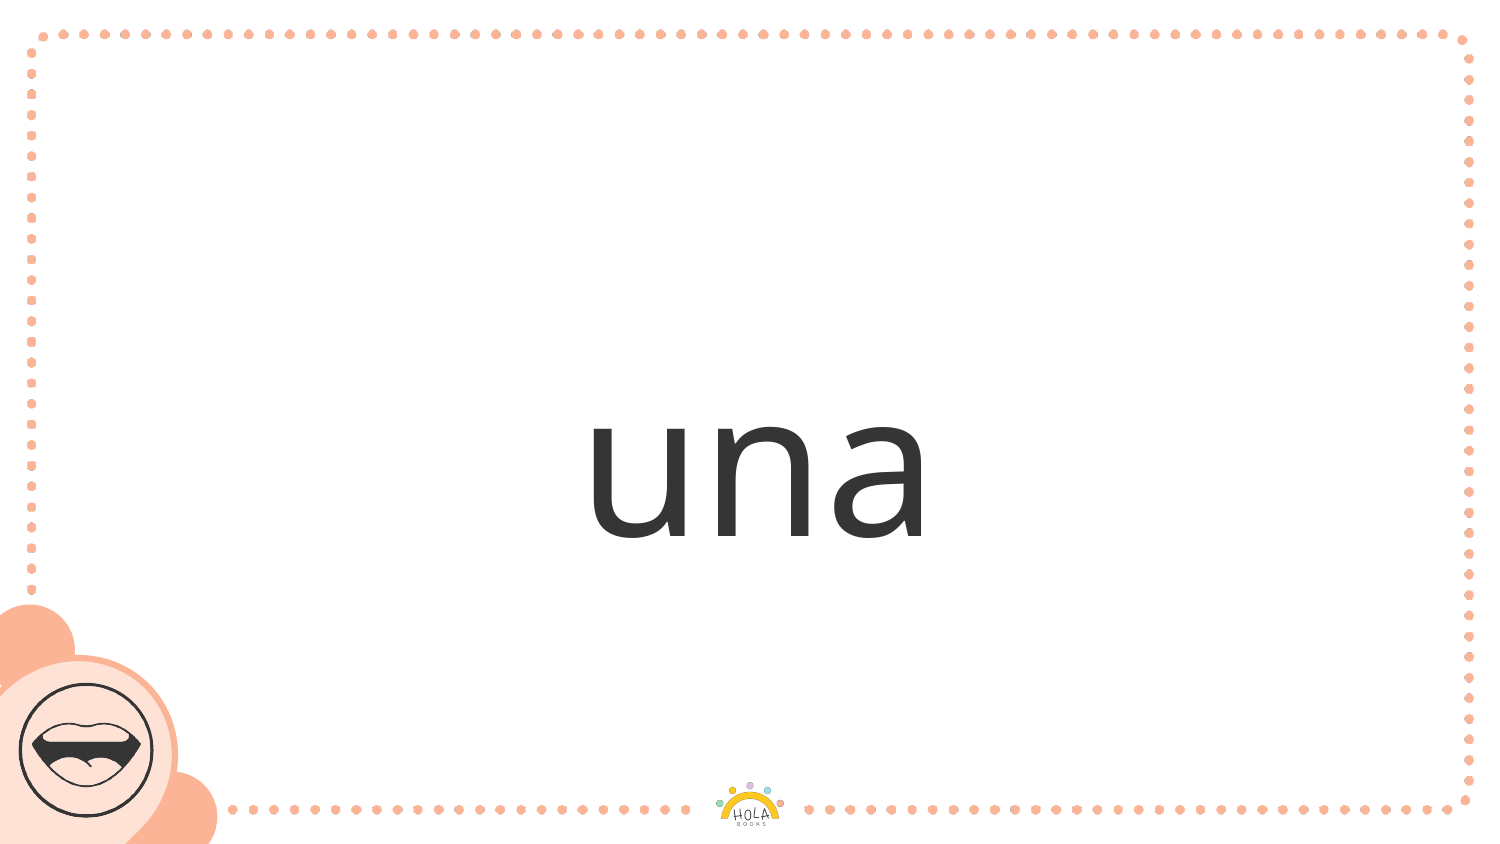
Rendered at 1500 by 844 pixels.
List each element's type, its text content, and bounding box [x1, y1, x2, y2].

text_box una [58, 285, 1457, 592]
picture [0, 0, 1500, 844]
